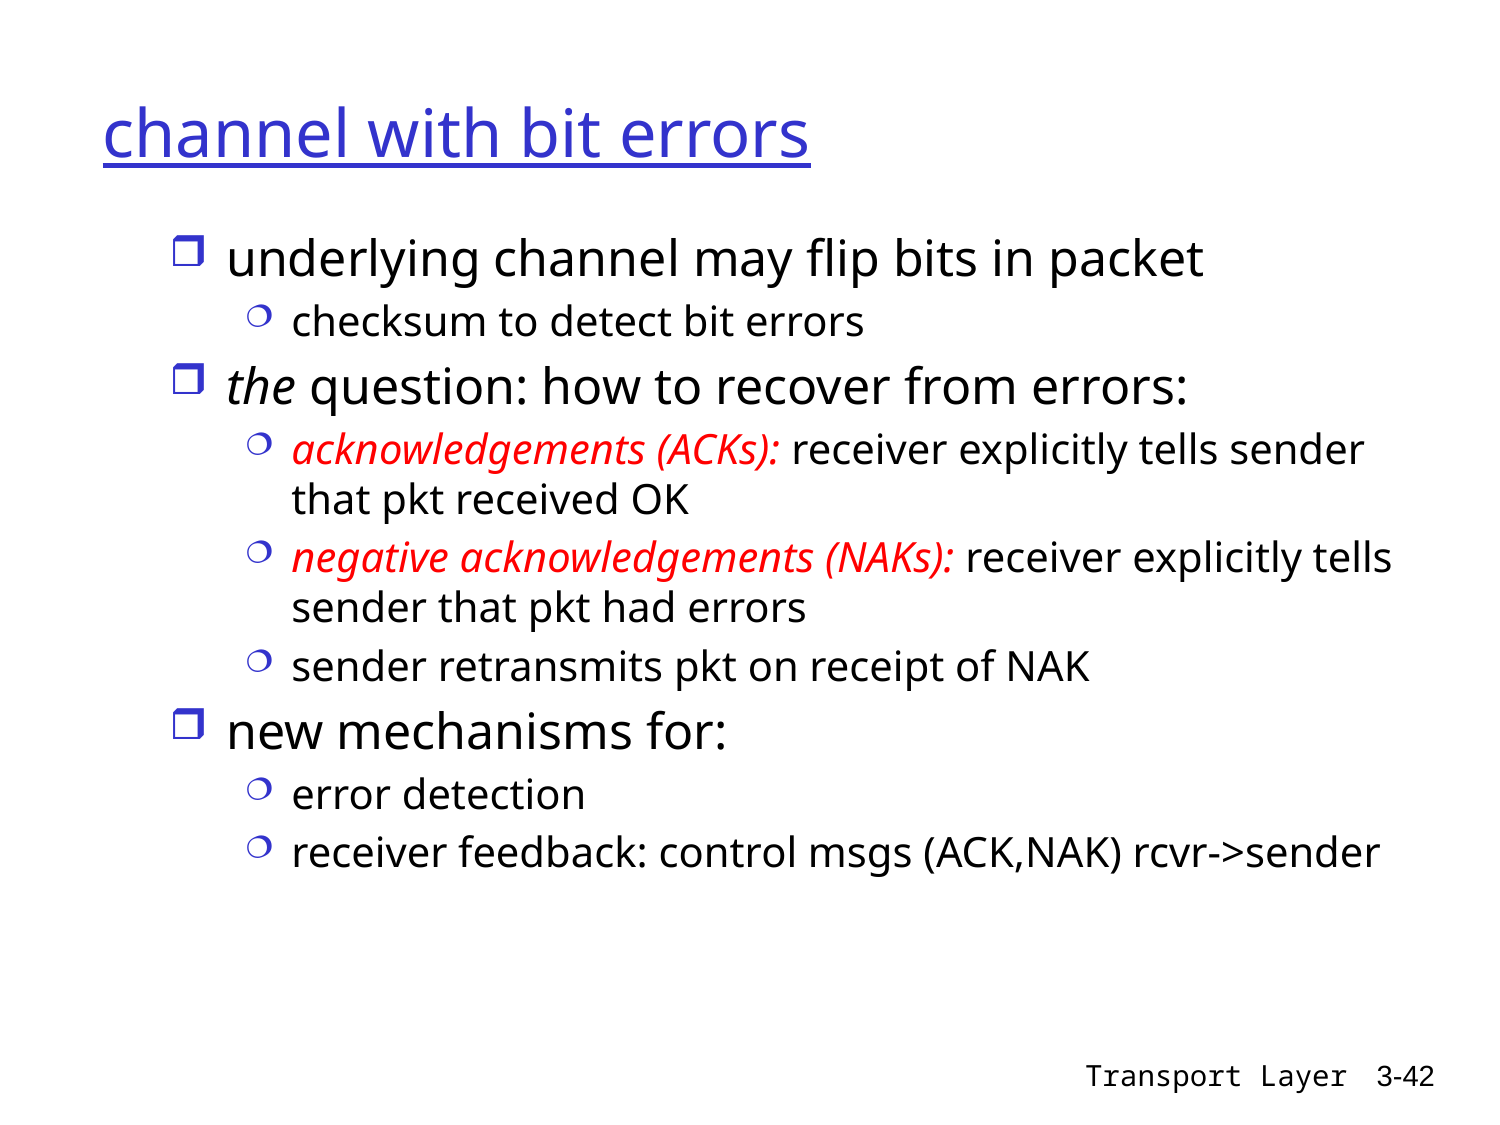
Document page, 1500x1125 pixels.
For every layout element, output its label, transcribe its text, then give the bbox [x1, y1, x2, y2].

slide_number 3-42 [1338, 1049, 1451, 1125]
footer Transport Layer [887, 1049, 1338, 1125]
title channel with bit errors [87, 37, 1401, 226]
list underlying channel may flip bits in packet checksum to detect bit errors the question: how to recover from errors: acknowledgements (ACKs): receiver explicitly tells sender that pkt received OK negative acknowledgements (NAKs): receiver explicitly tells sender that pkt had errors sender retransmits pkt on receipt of NAK new mechanisms for: error detection receiver feedback: control msgs (ACK,NAK) rcvr->sender [154, 218, 1451, 949]
